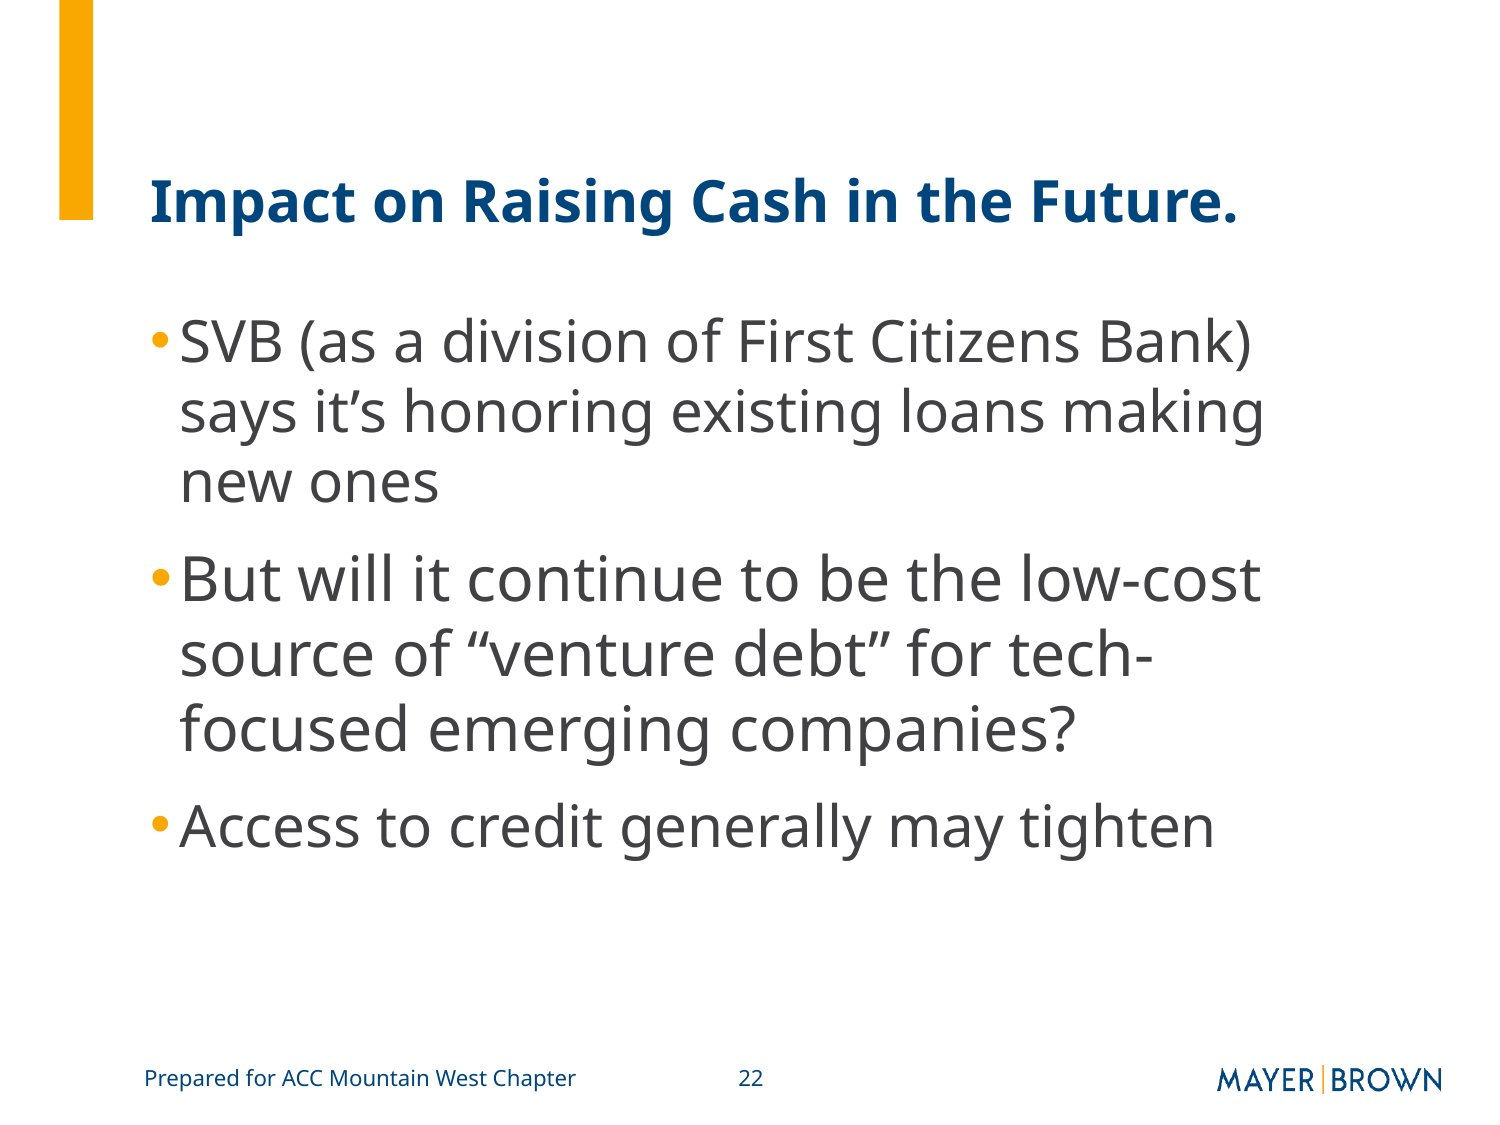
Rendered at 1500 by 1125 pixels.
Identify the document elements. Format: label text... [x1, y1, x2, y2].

title Impact on Raising Cash in the Future. [150, 83, 1350, 234]
slide_number 22 [675, 1066, 827, 1093]
footer Prepared for ACC Mountain West Chapter [129, 1066, 650, 1093]
list SVB (as a division of First Citizens Bank) says it’s honoring existing loans making new ones But will it continue to be the low-cost source of “venture debt” for tech-focused emerging companies? Access to credit generally may tighten [150, 304, 1350, 1020]
picture [1217, 1065, 1441, 1094]
